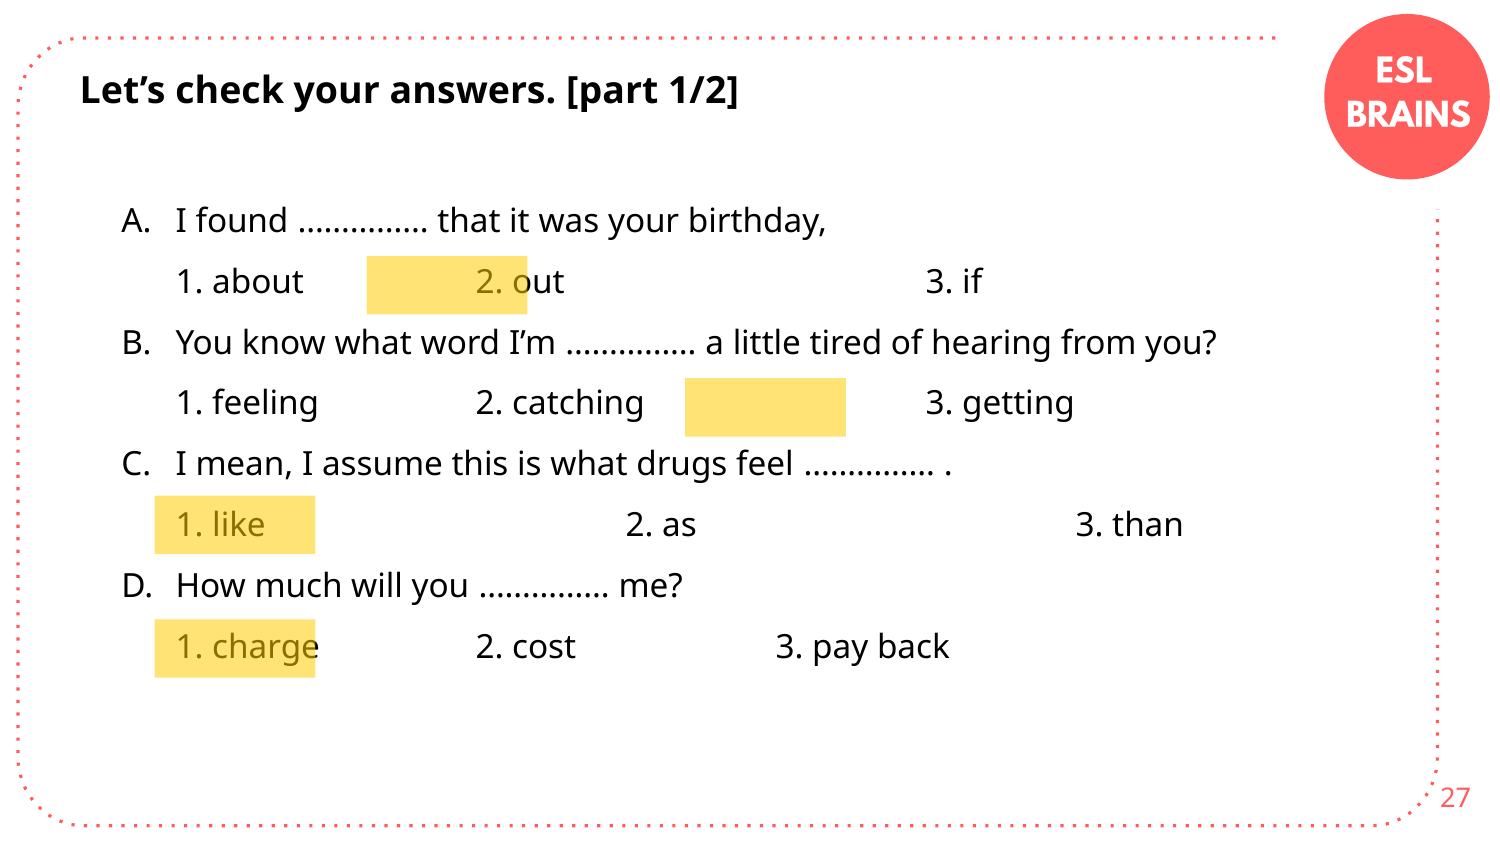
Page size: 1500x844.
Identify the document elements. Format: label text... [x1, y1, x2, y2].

text_box [154, 495, 316, 554]
text_box [685, 378, 846, 437]
text_box [366, 256, 528, 315]
text_box I found …………… that it was your birthday, 1. about 2. out 3. if You know what word I’m …………… a little tired of hearing from you? 1. feeling 2. catching 3. getting I mean, I assume this is what drugs feel …………… . 1. like 2. as 3. than How much will you …………… me? 1. charge 2. cost 3. pay back [85, 184, 1335, 741]
slide_number 27 [1411, 753, 1500, 844]
text_box [154, 619, 316, 678]
text_box Let’s check your answers. [part 1/2] [64, 50, 1255, 126]
picture [1324, 13, 1490, 180]
